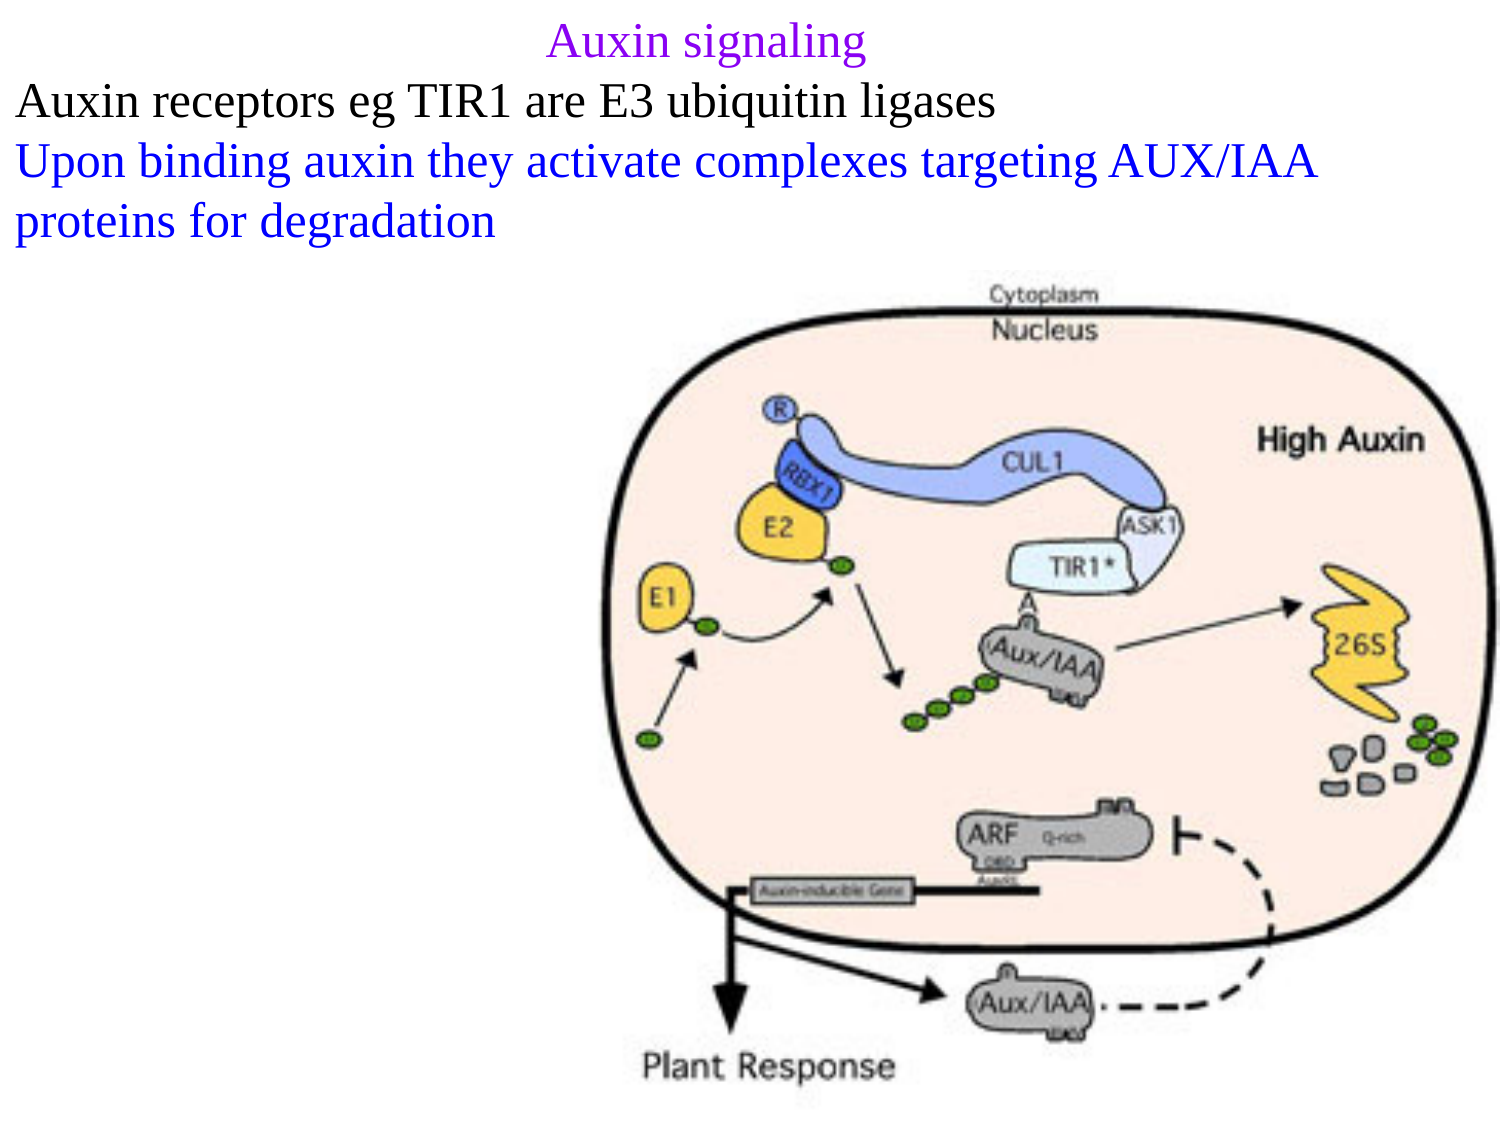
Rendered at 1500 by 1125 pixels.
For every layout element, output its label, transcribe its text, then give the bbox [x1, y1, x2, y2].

text_box Auxin signaling Auxin receptors eg TIR1 are E3 ubiquitin ligases Upon binding auxin they activate complexes targeting AUX/IAA proteins for degradation [0, 0, 1413, 255]
picture [574, 270, 1500, 1125]
